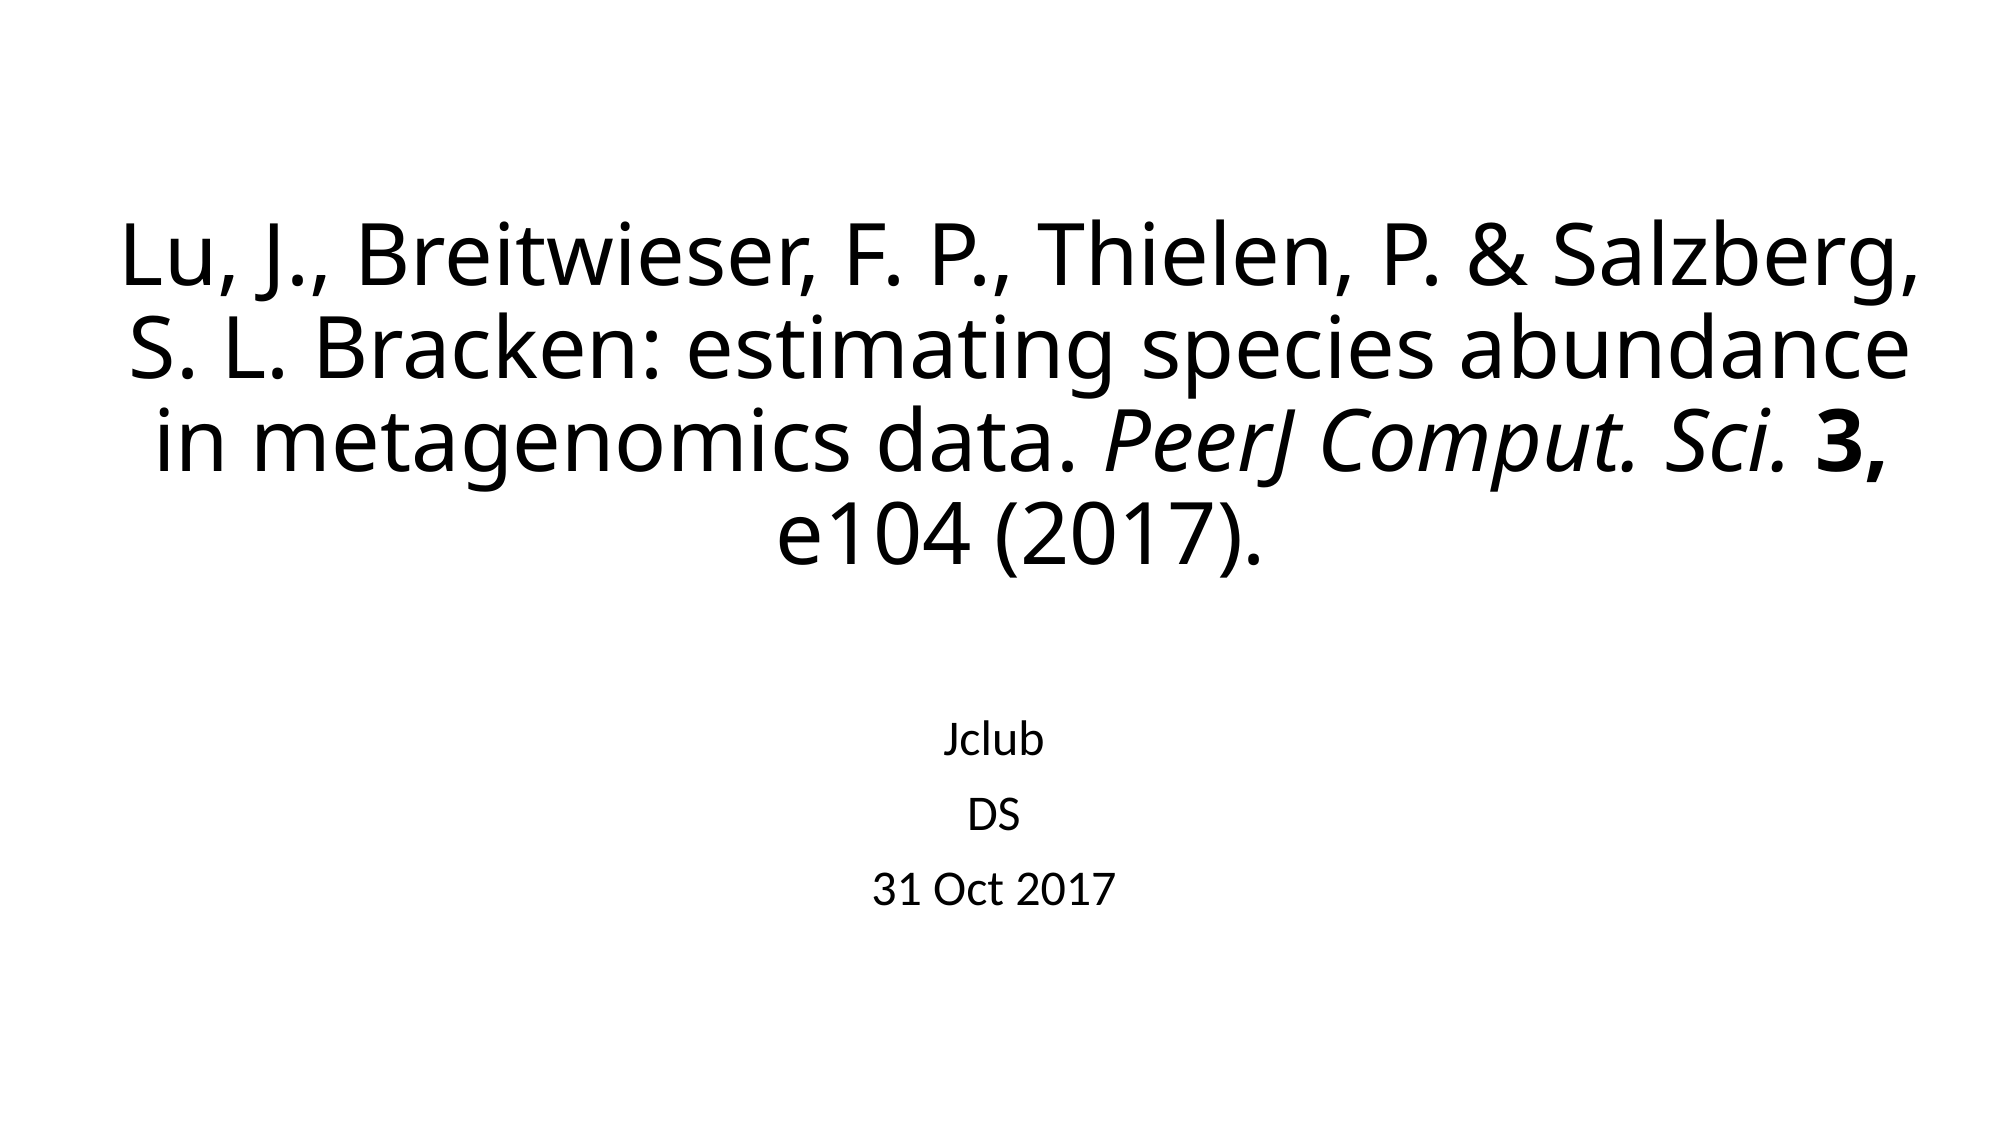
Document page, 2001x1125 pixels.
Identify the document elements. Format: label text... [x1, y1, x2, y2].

subtitle Jclub DS 31 Oct 2017 [244, 704, 1744, 977]
title Lu, J., Breitwieser, F. P., Thielen, P. & Salzberg, S. L. Bracken: estimating species abundance in metagenomics data. PeerJ Comput. Sci. 3, e104 (2017). [69, 199, 1972, 591]
